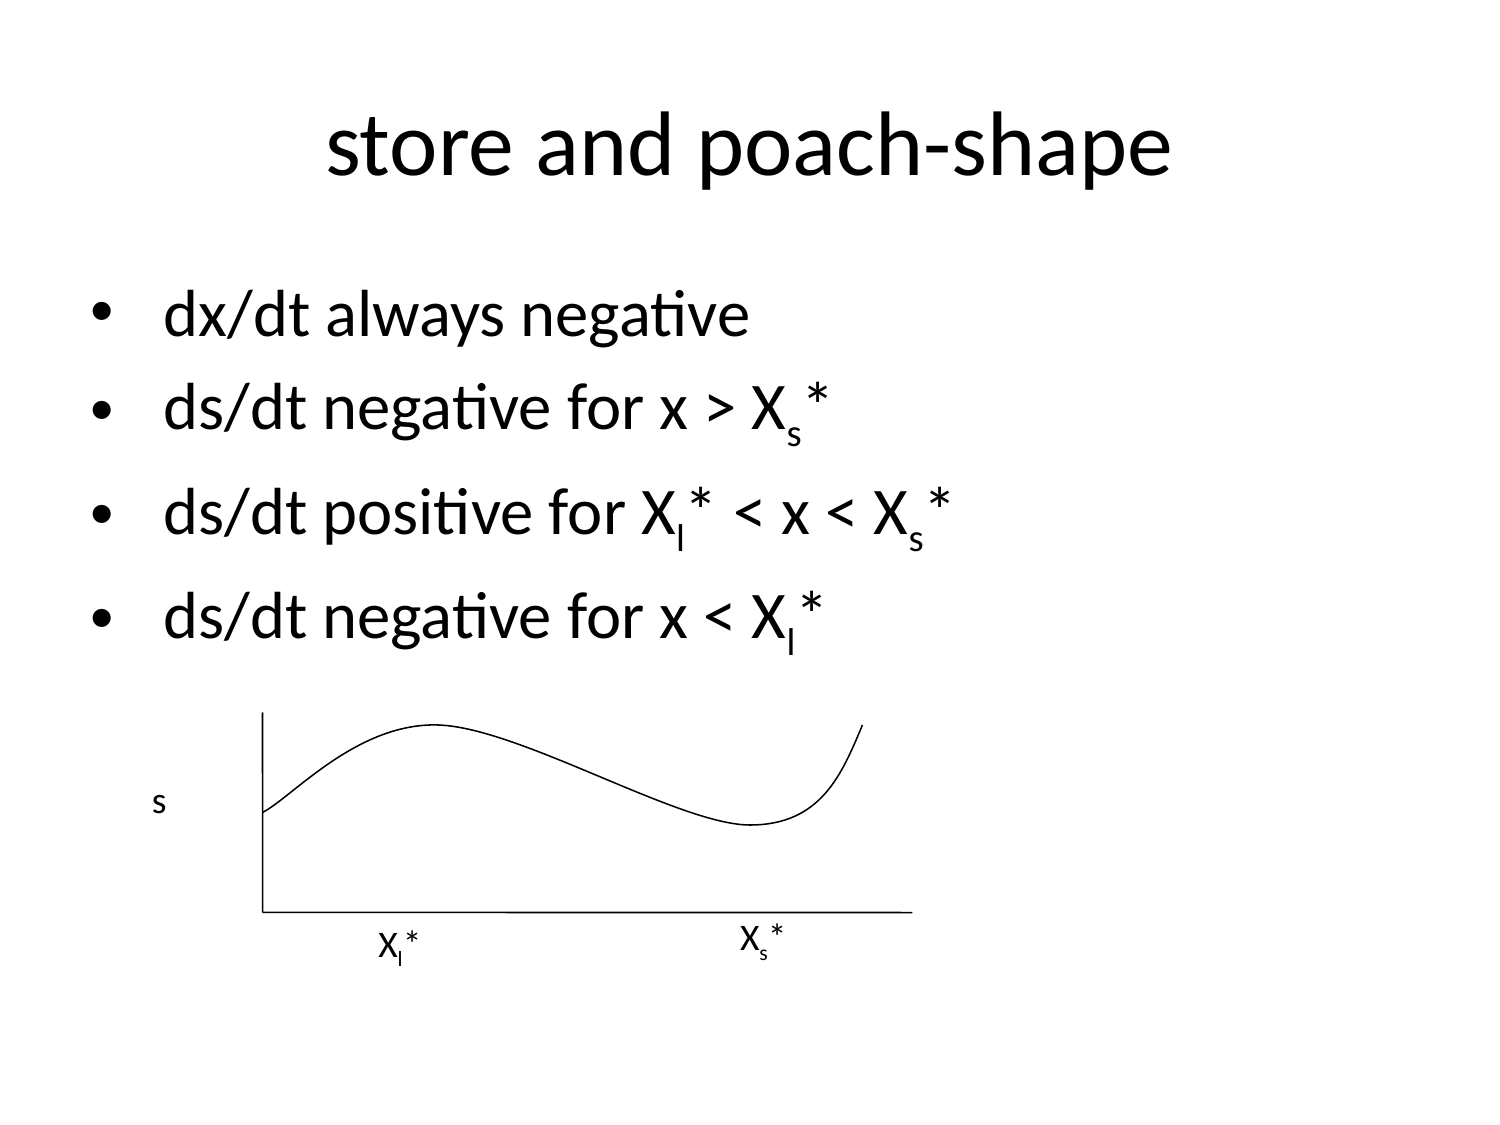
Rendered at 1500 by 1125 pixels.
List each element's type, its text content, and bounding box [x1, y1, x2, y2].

text_box s [137, 768, 182, 829]
list dx/dt always negative ds/dt negative for x > Xs* ds/dt positive for Xl* < x < Xs* ds/dt negative for x < Xl* [75, 262, 1425, 1005]
text_box Xl* [363, 912, 437, 979]
text_box Xs* [725, 905, 802, 972]
text_box [262, 724, 863, 826]
title store and poach-shape [75, 45, 1425, 233]
